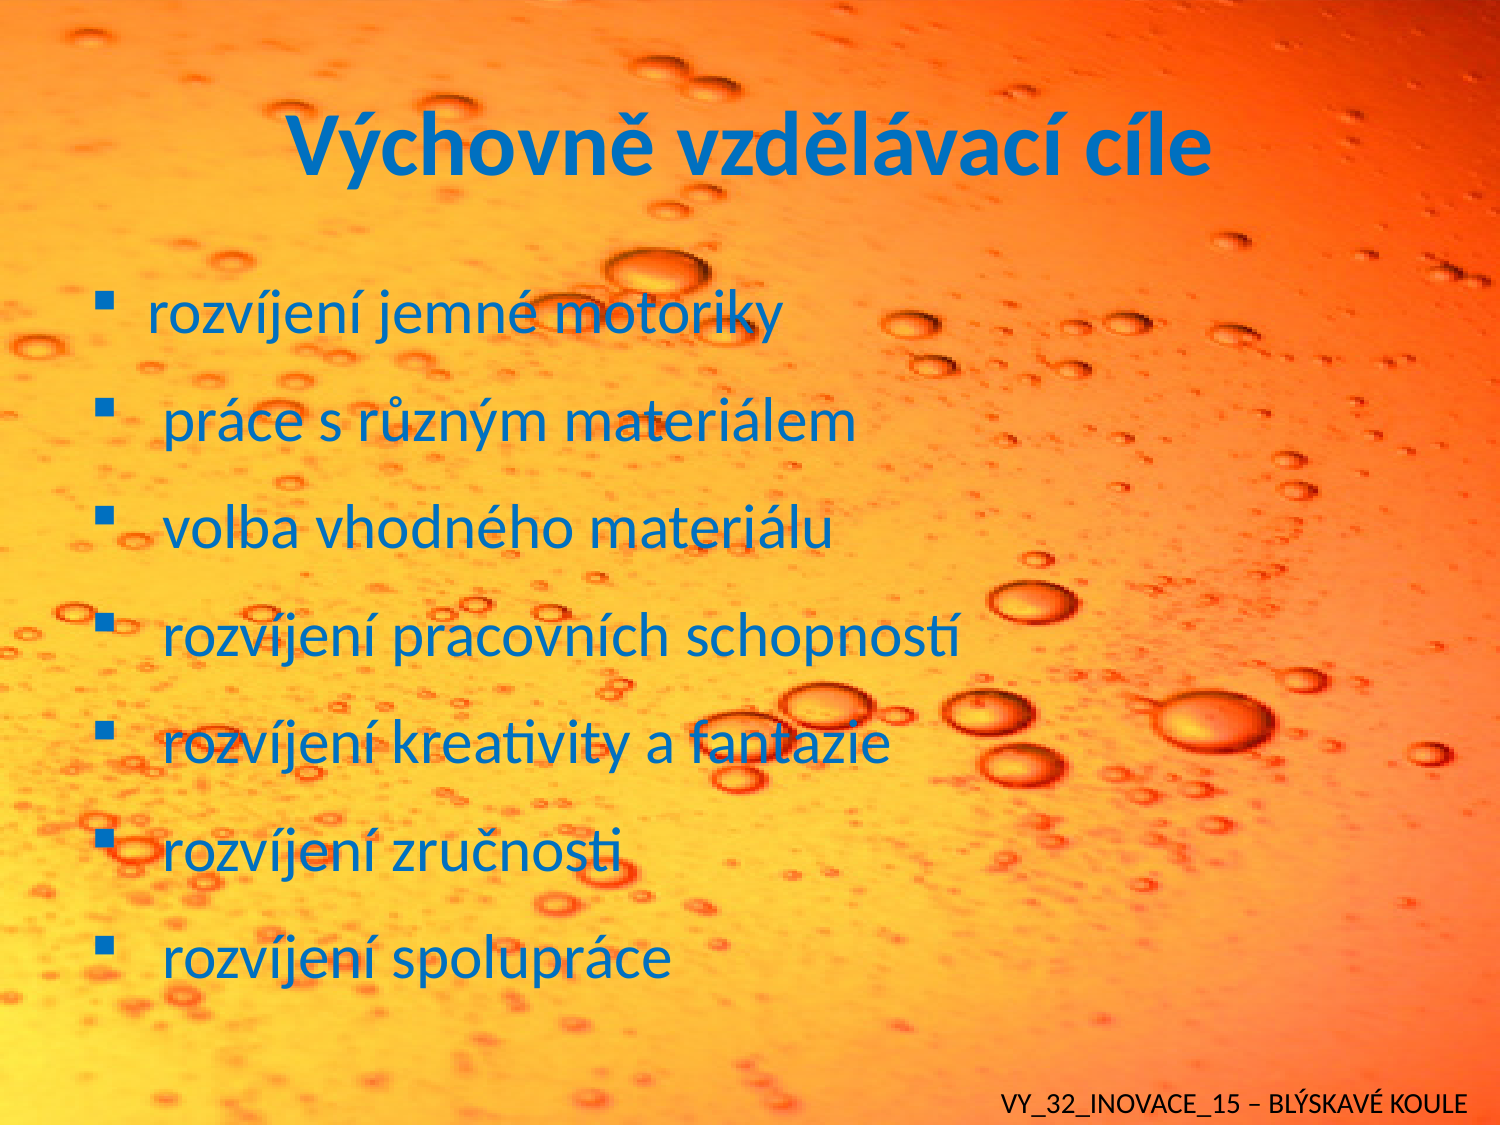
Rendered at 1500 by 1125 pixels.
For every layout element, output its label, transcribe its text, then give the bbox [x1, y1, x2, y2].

text_box VY_32_INOVACE_15 – BLÝSKAVÉ KOULE [986, 1076, 1500, 1125]
list rozvíjení jemné motoriky práce s různým materiálem volba vhodného materiálu rozvíjení pracovních schopností rozvíjení kreativity a fantazie rozvíjení zručnosti rozvíjení spolupráce [75, 262, 1425, 1005]
picture [0, 0, 1500, 1125]
title Výchovně vzdělávací cíle [75, 45, 1425, 233]
